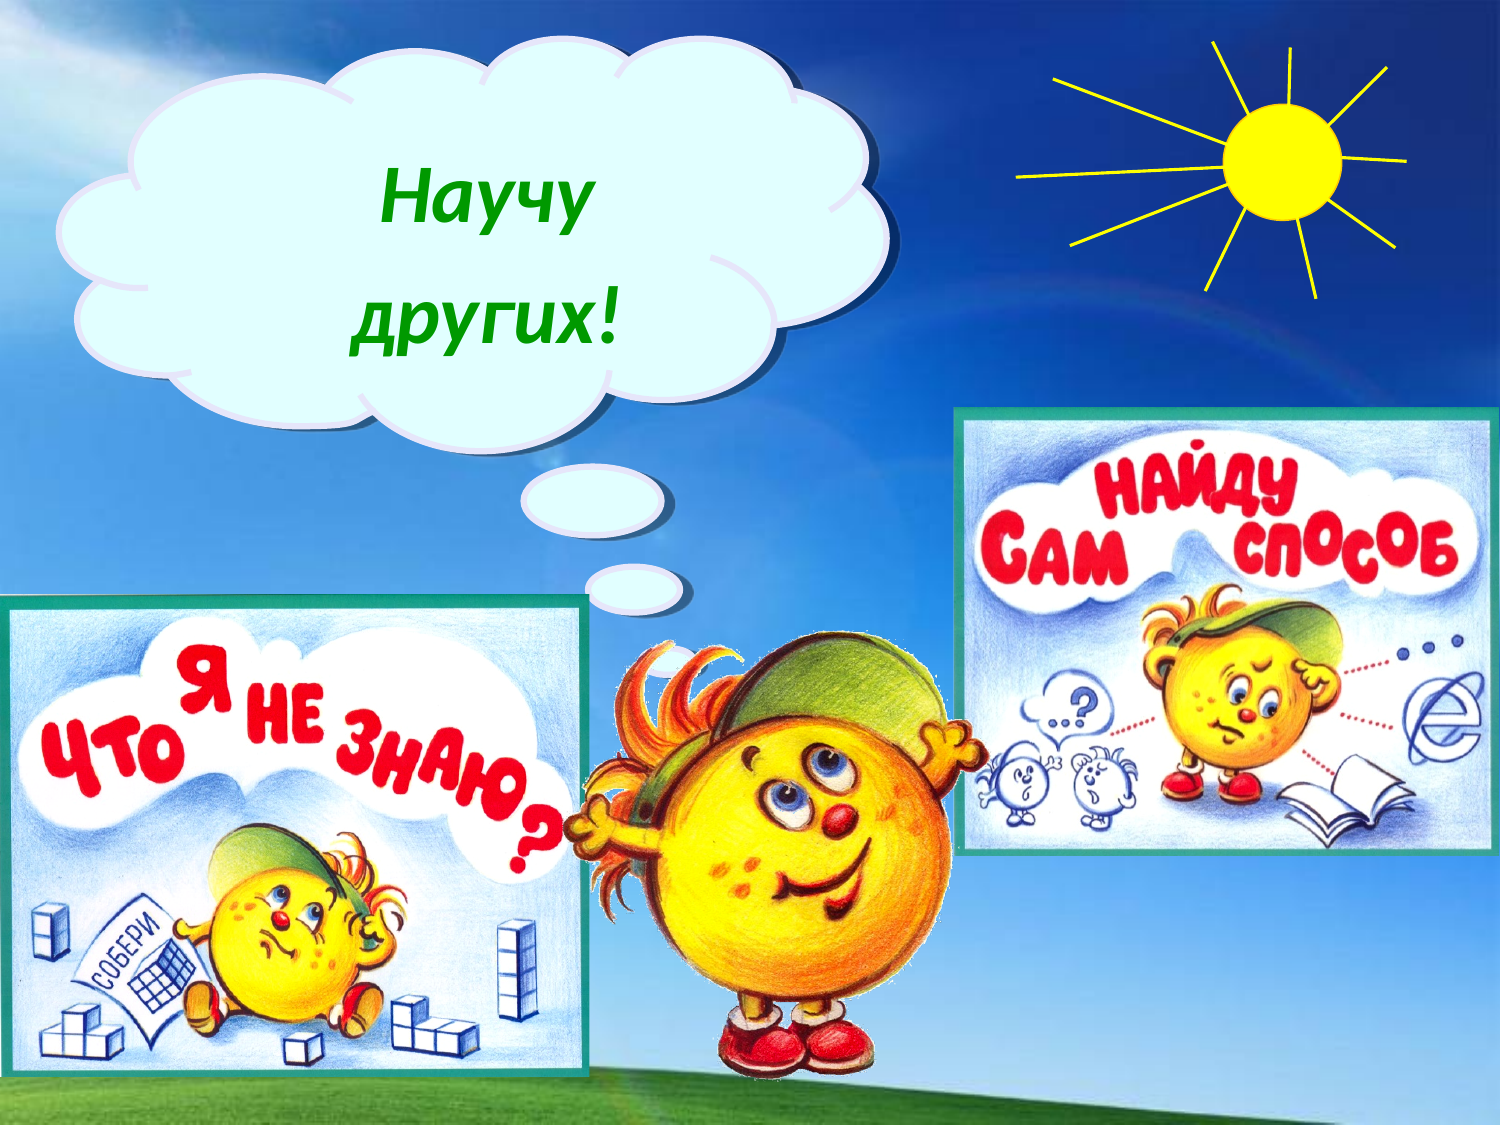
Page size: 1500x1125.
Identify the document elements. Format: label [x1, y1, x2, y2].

text_box [1015, 41, 1407, 299]
picture [0, 0, 1500, 1125]
